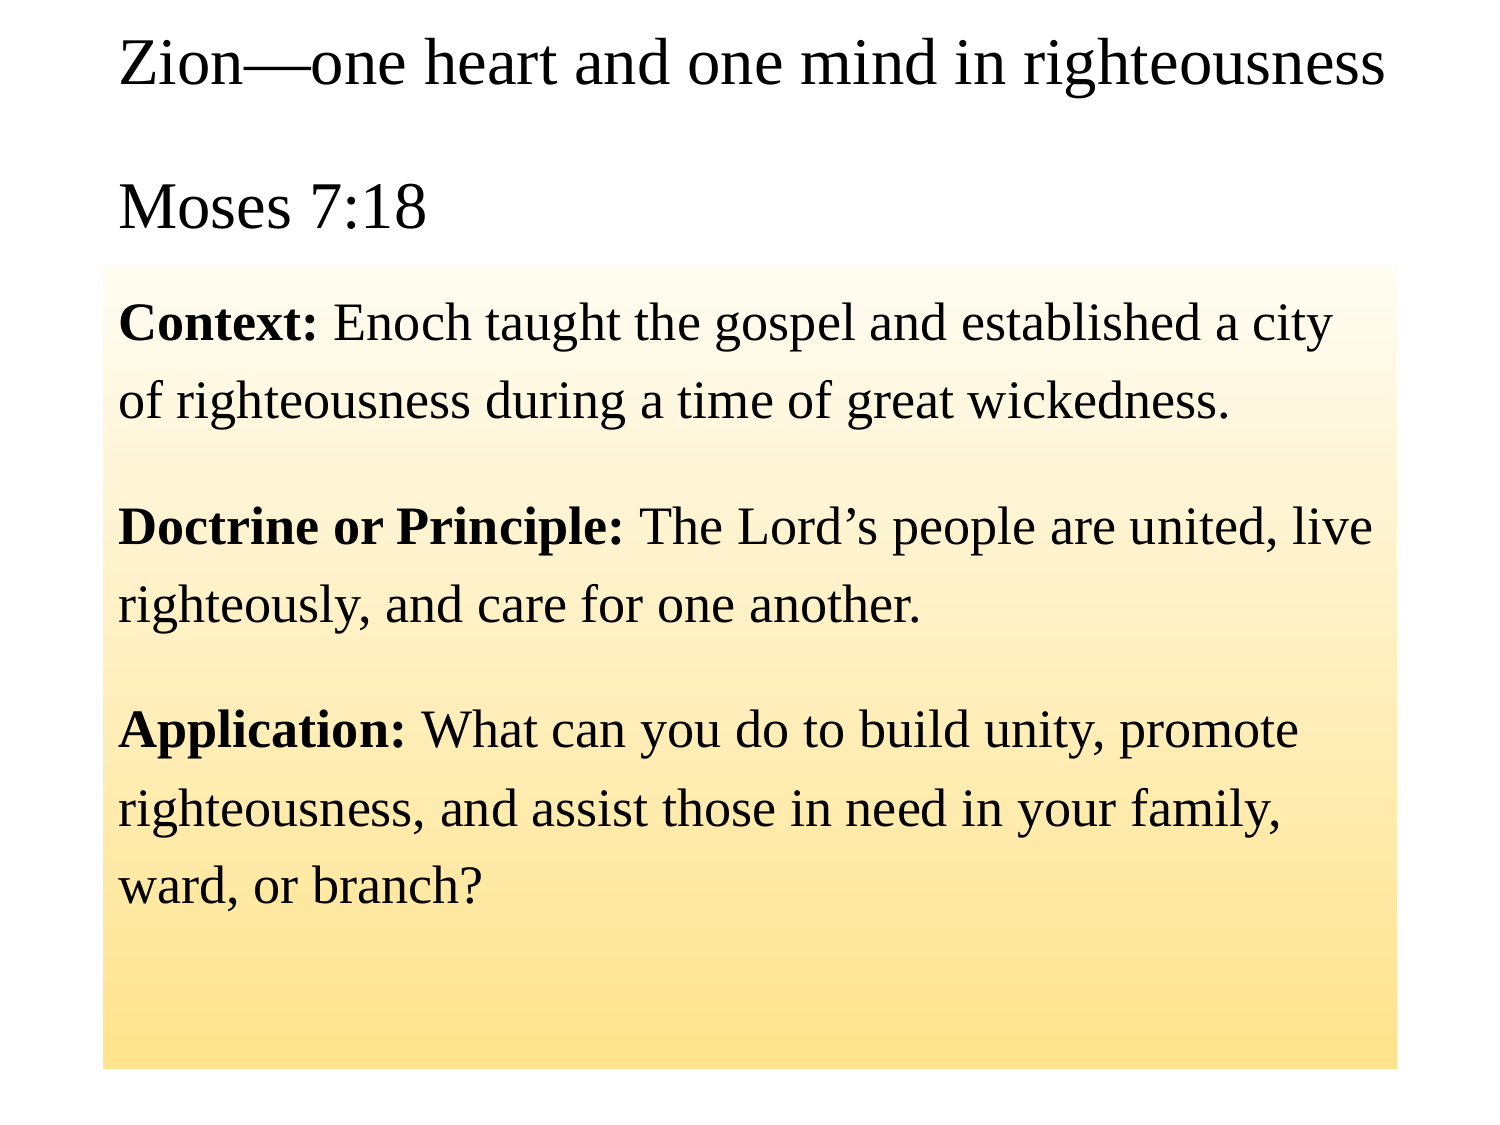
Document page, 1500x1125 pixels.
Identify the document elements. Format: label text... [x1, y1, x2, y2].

title Zion—one heart and one mind in righteousness Moses 7:18 [103, 26, 1418, 244]
list Context: Enoch taught the gospel and established a city of righteousness during a time of great wickedness. Doctrine or Principle: The Lord’s people are united, live righteously, and care for one another. Application: What can you do to build unity, promote righteousness, and assist those in need in your family, ward, or branch? [103, 265, 1397, 1069]
